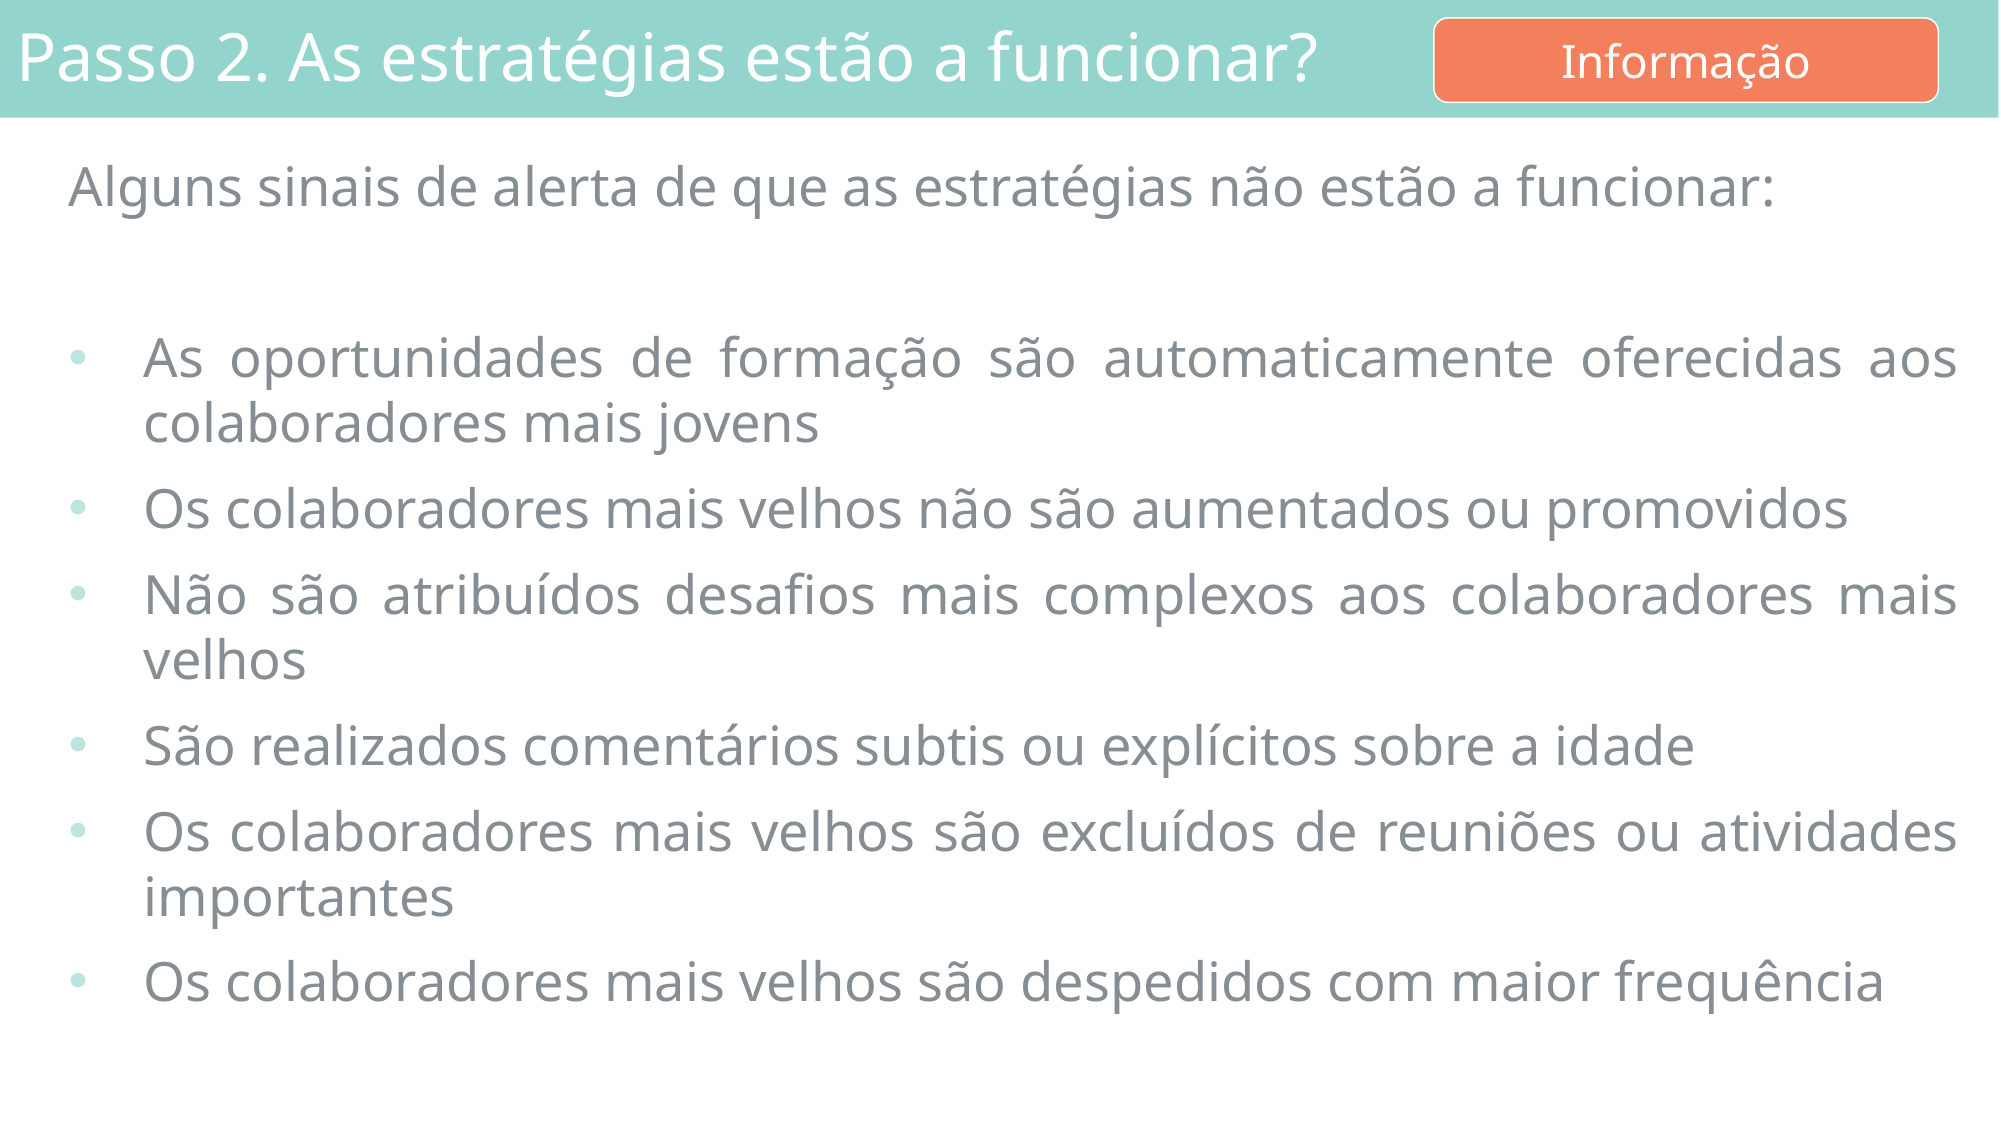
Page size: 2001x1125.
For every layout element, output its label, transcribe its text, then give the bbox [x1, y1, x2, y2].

text_box Informação [1433, 17, 1939, 103]
text_box Passo 2. As estratégias estão a funcionar? [1, 1, 2000, 119]
list Alguns sinais de alerta de que as estratégias não estão a funcionar: As oportunidades de formação são automaticamente oferecidas aos colaboradores mais jovens Os colaboradores mais velhos não são aumentados ou promovidos Não são atribuídos desafios mais complexos aos colaboradores mais velhos São realizados comentários subtis ou explícitos sobre a idade Os colaboradores mais velhos são excluídos de reuniões ou atividades importantes Os colaboradores mais velhos são despedidos com maior frequência [16, 144, 1976, 1108]
